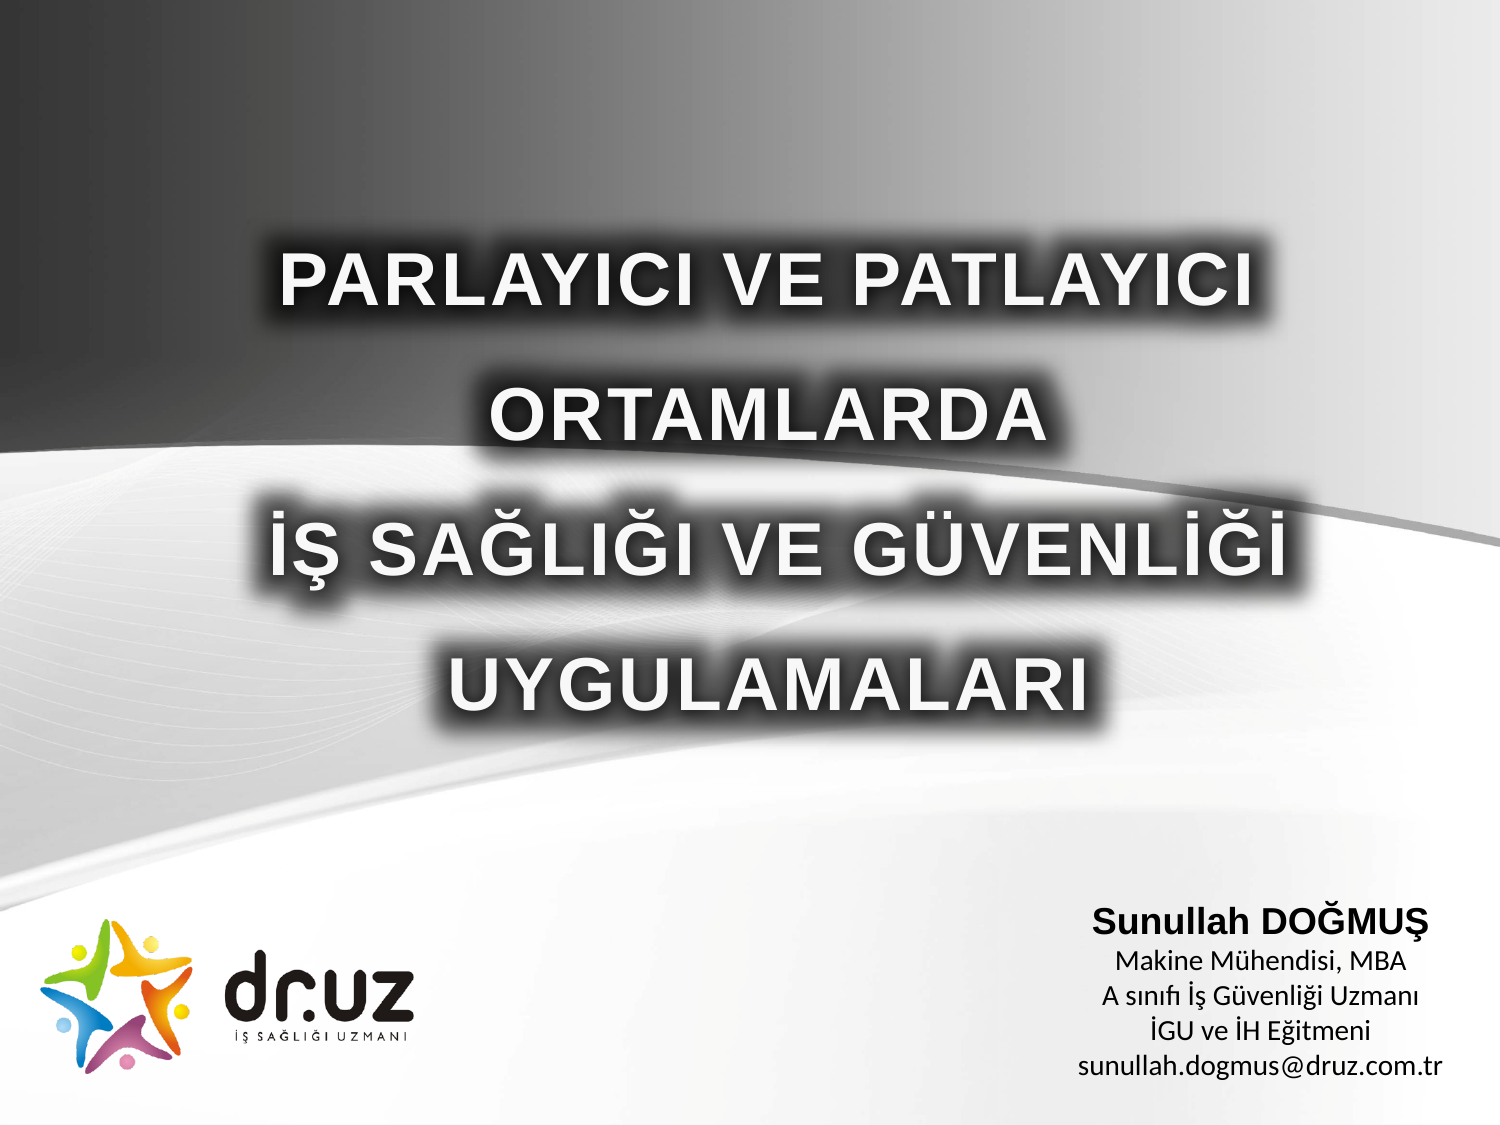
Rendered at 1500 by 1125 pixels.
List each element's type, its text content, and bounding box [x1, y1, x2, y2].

text_box Sunullah DOĞMUŞ Makine Mühendisi, MBA A sınıfı İş Güvenliği Uzmanı İGU ve İH Eğitmeni sunullah.dogmus@druz.com.tr [1045, 889, 1477, 1089]
picture [0, 0, 1500, 1125]
text_box PARLAYICI VE PATLAYICI ORTAMLARDA İŞ SAĞLIĞI VE GÜVENLİĞİ UYGULAMALARI [167, 178, 1370, 733]
